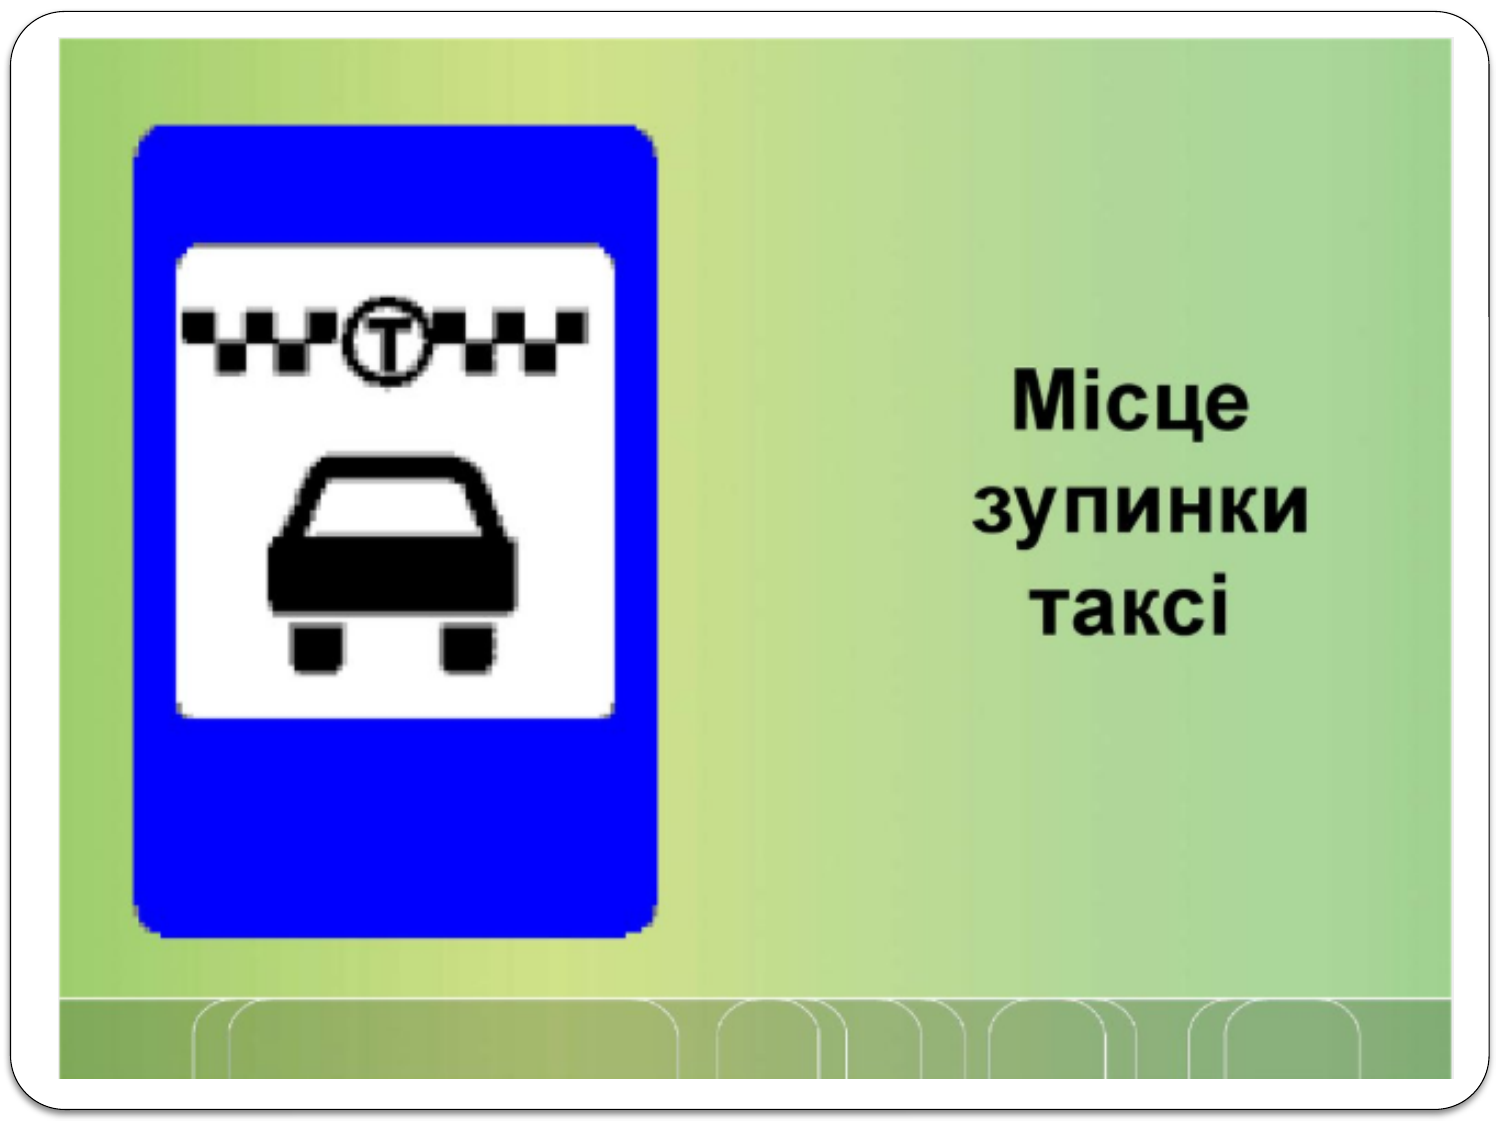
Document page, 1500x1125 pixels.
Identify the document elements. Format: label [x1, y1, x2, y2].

picture [58, 37, 1454, 1080]
